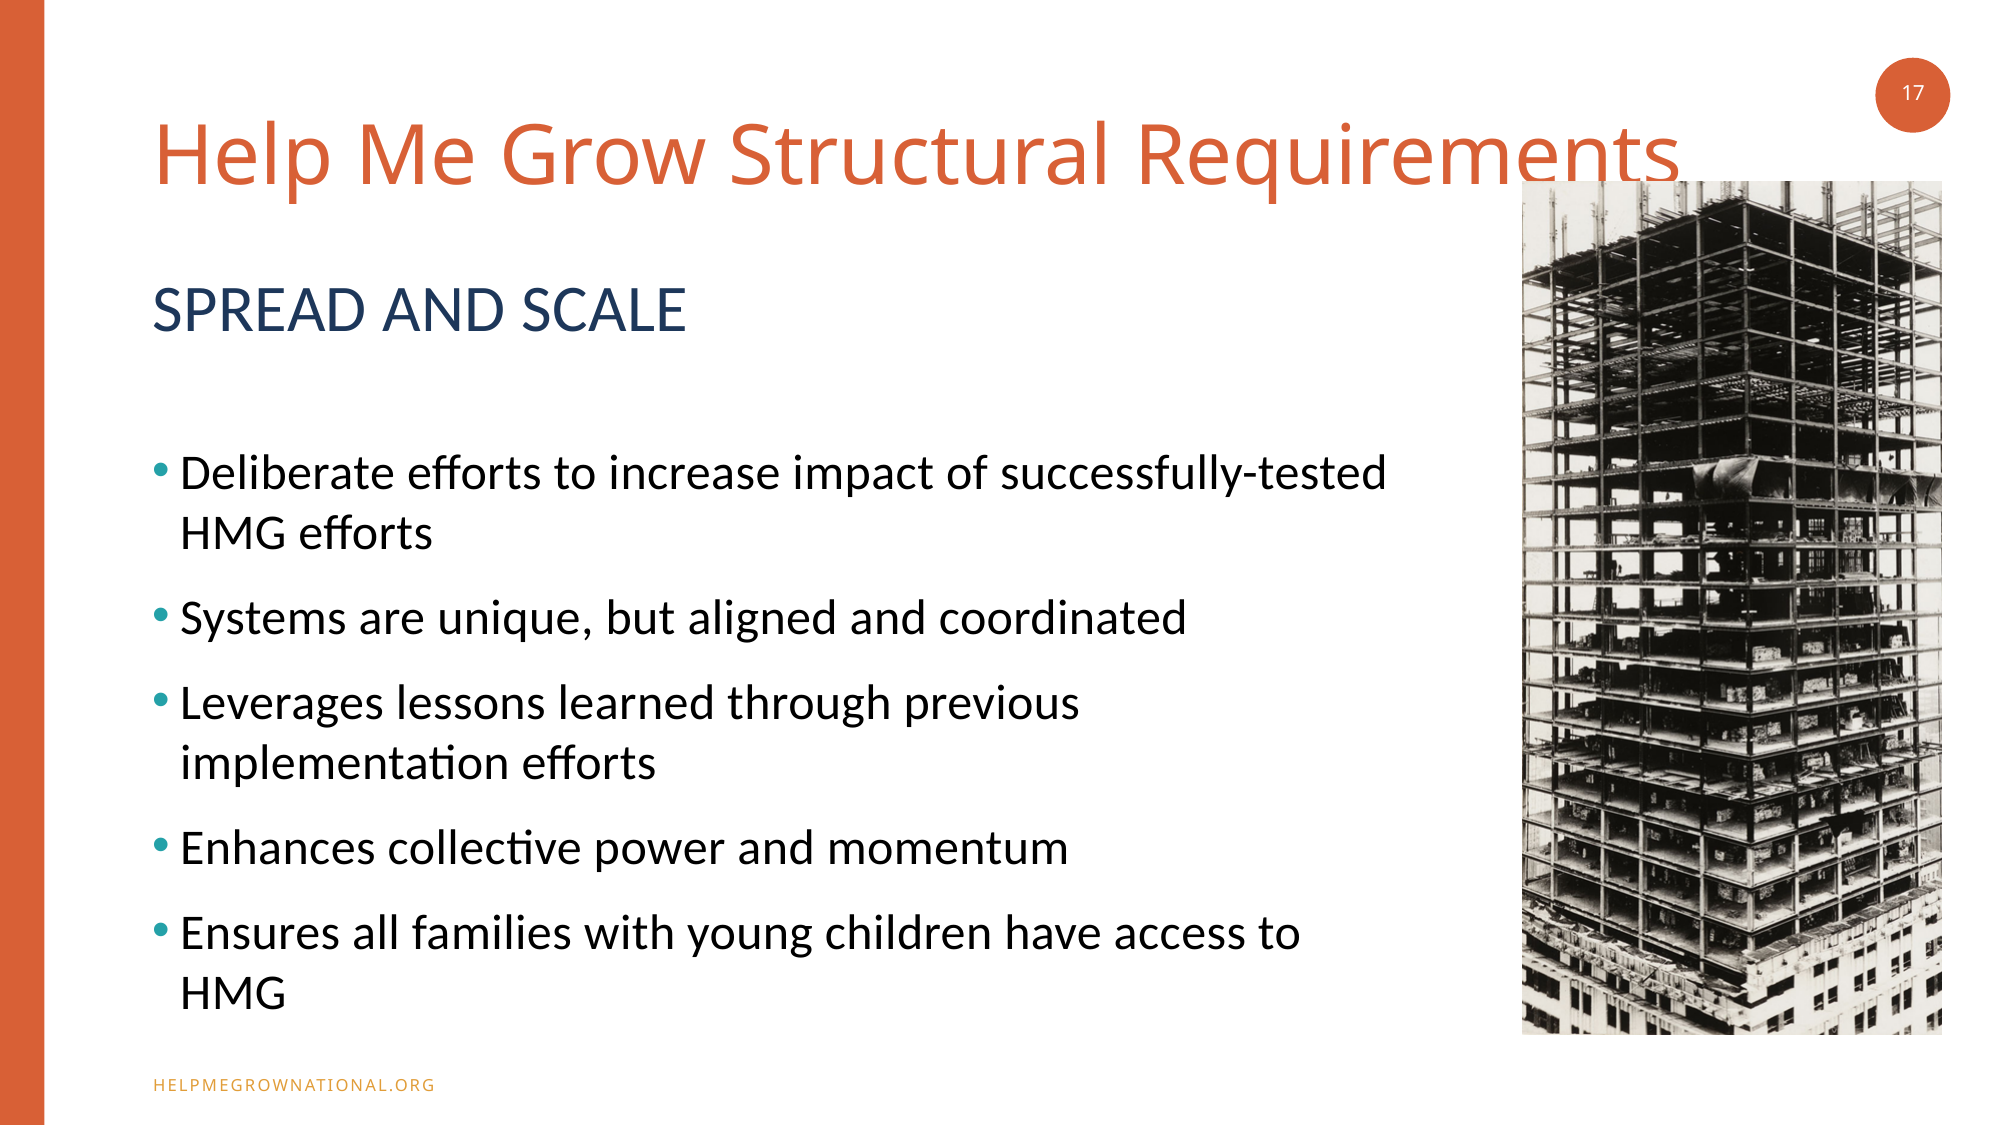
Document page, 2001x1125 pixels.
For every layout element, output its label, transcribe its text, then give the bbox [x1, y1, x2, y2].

title Help Me Grow Structural Requirements [137, 104, 1863, 186]
picture [1522, 181, 1942, 1036]
slide_number 17 [1883, 63, 1942, 124]
text_box [118, 118, 1448, 244]
text_box SPREAD AND SCALE Deliberate efforts to increase impact of successfully-tested HMG efforts Systems are unique, but aligned and coordinated Leverages lessons learned through previous implementation efforts Enhances collective power and momentum Ensures all families with young children have access to HMG [137, 257, 1428, 1125]
